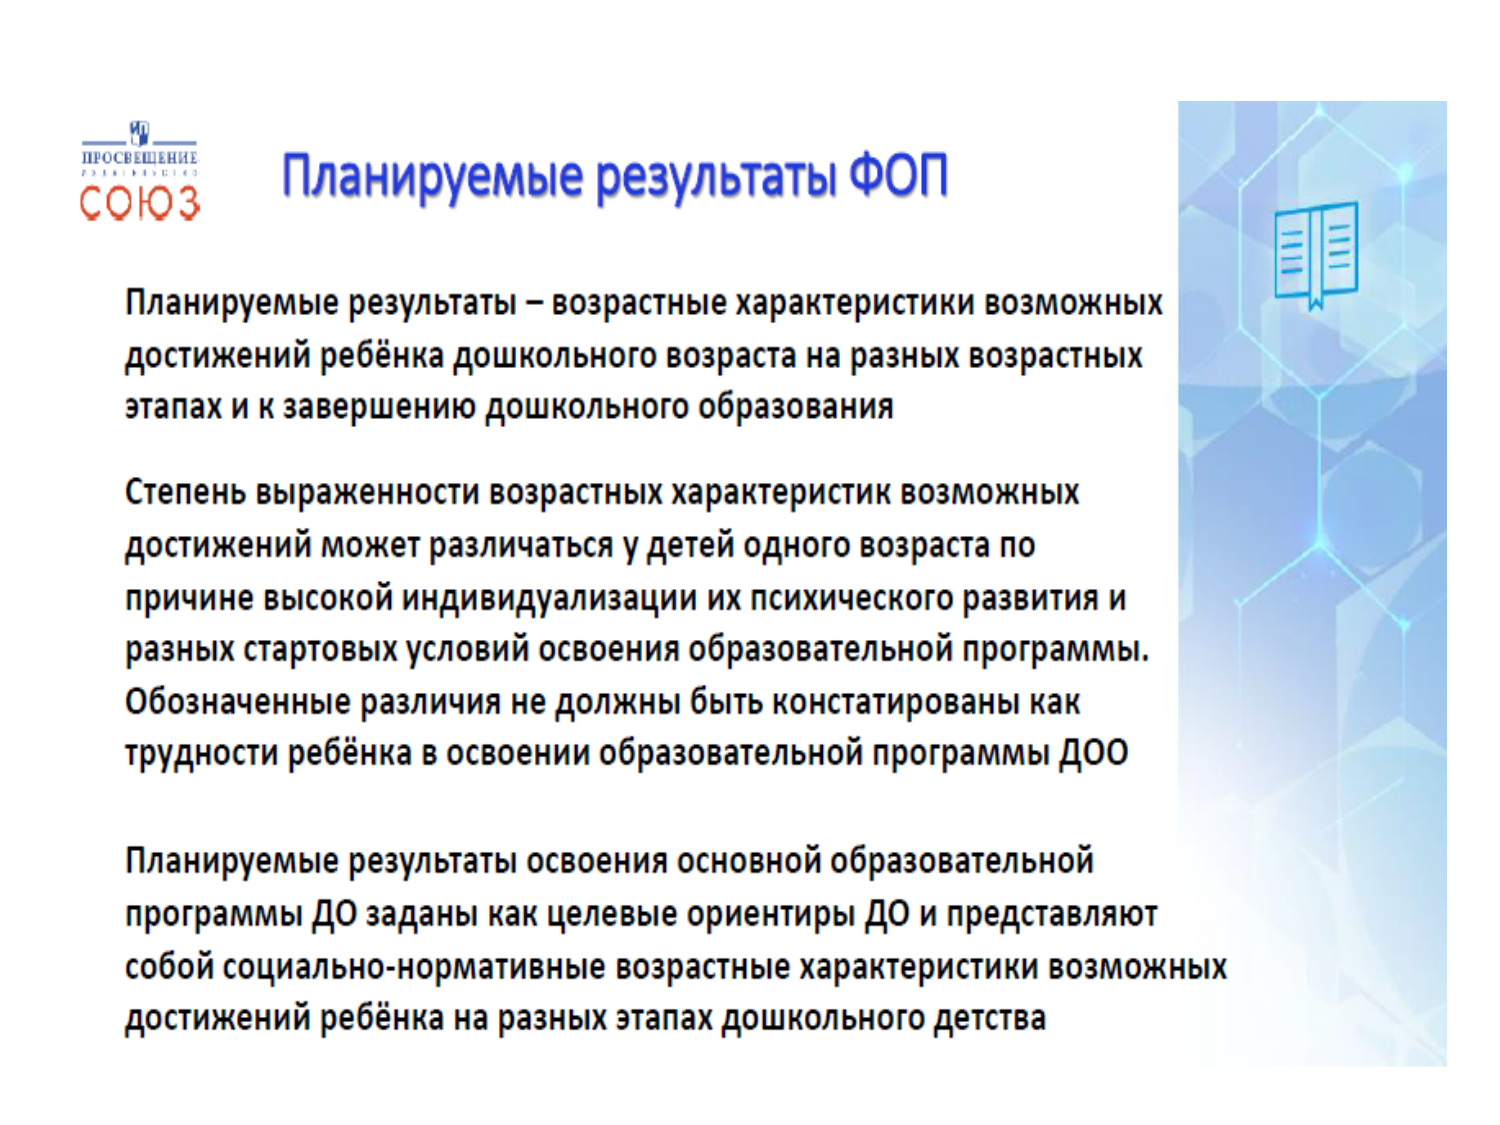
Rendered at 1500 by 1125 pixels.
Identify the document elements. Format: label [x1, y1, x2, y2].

picture [70, 101, 1448, 1071]
